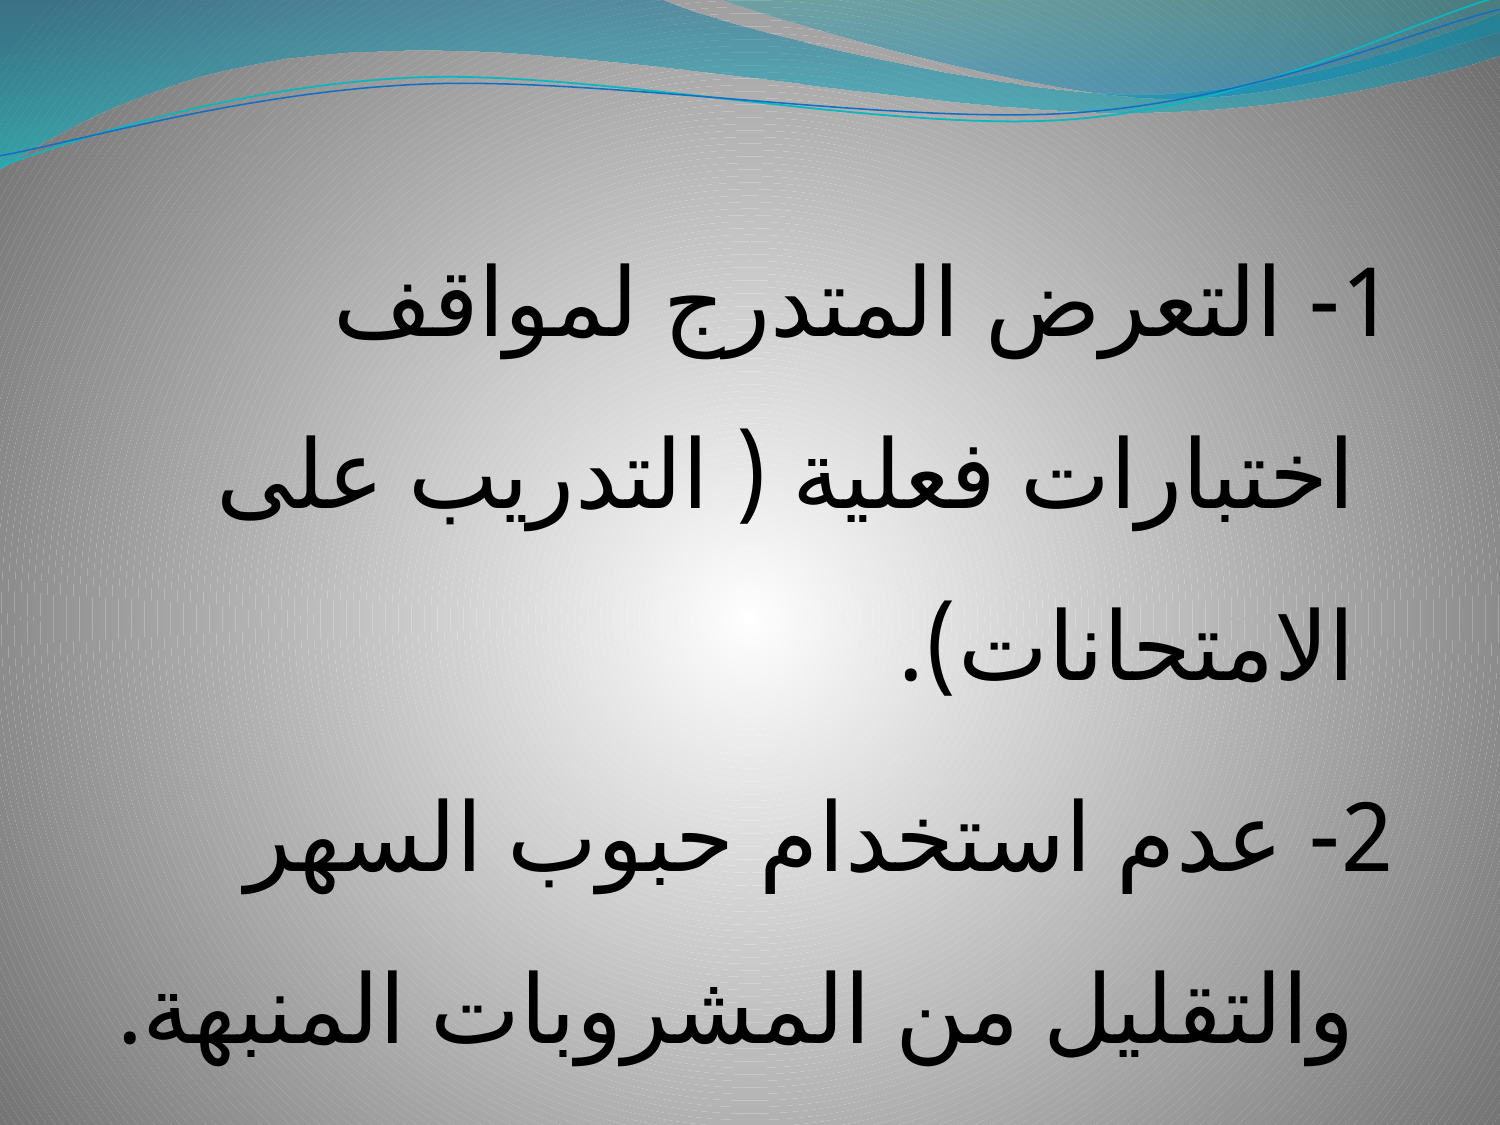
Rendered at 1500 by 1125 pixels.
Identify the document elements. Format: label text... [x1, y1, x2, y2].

list 1- التعرض المتدرج لمواقف اختبارات فعلية ( التدريب على الامتحانات). 2- عدم استخدام حبوب السهر والتقليل من المشروبات المنبهة. [0, 175, 1409, 1090]
